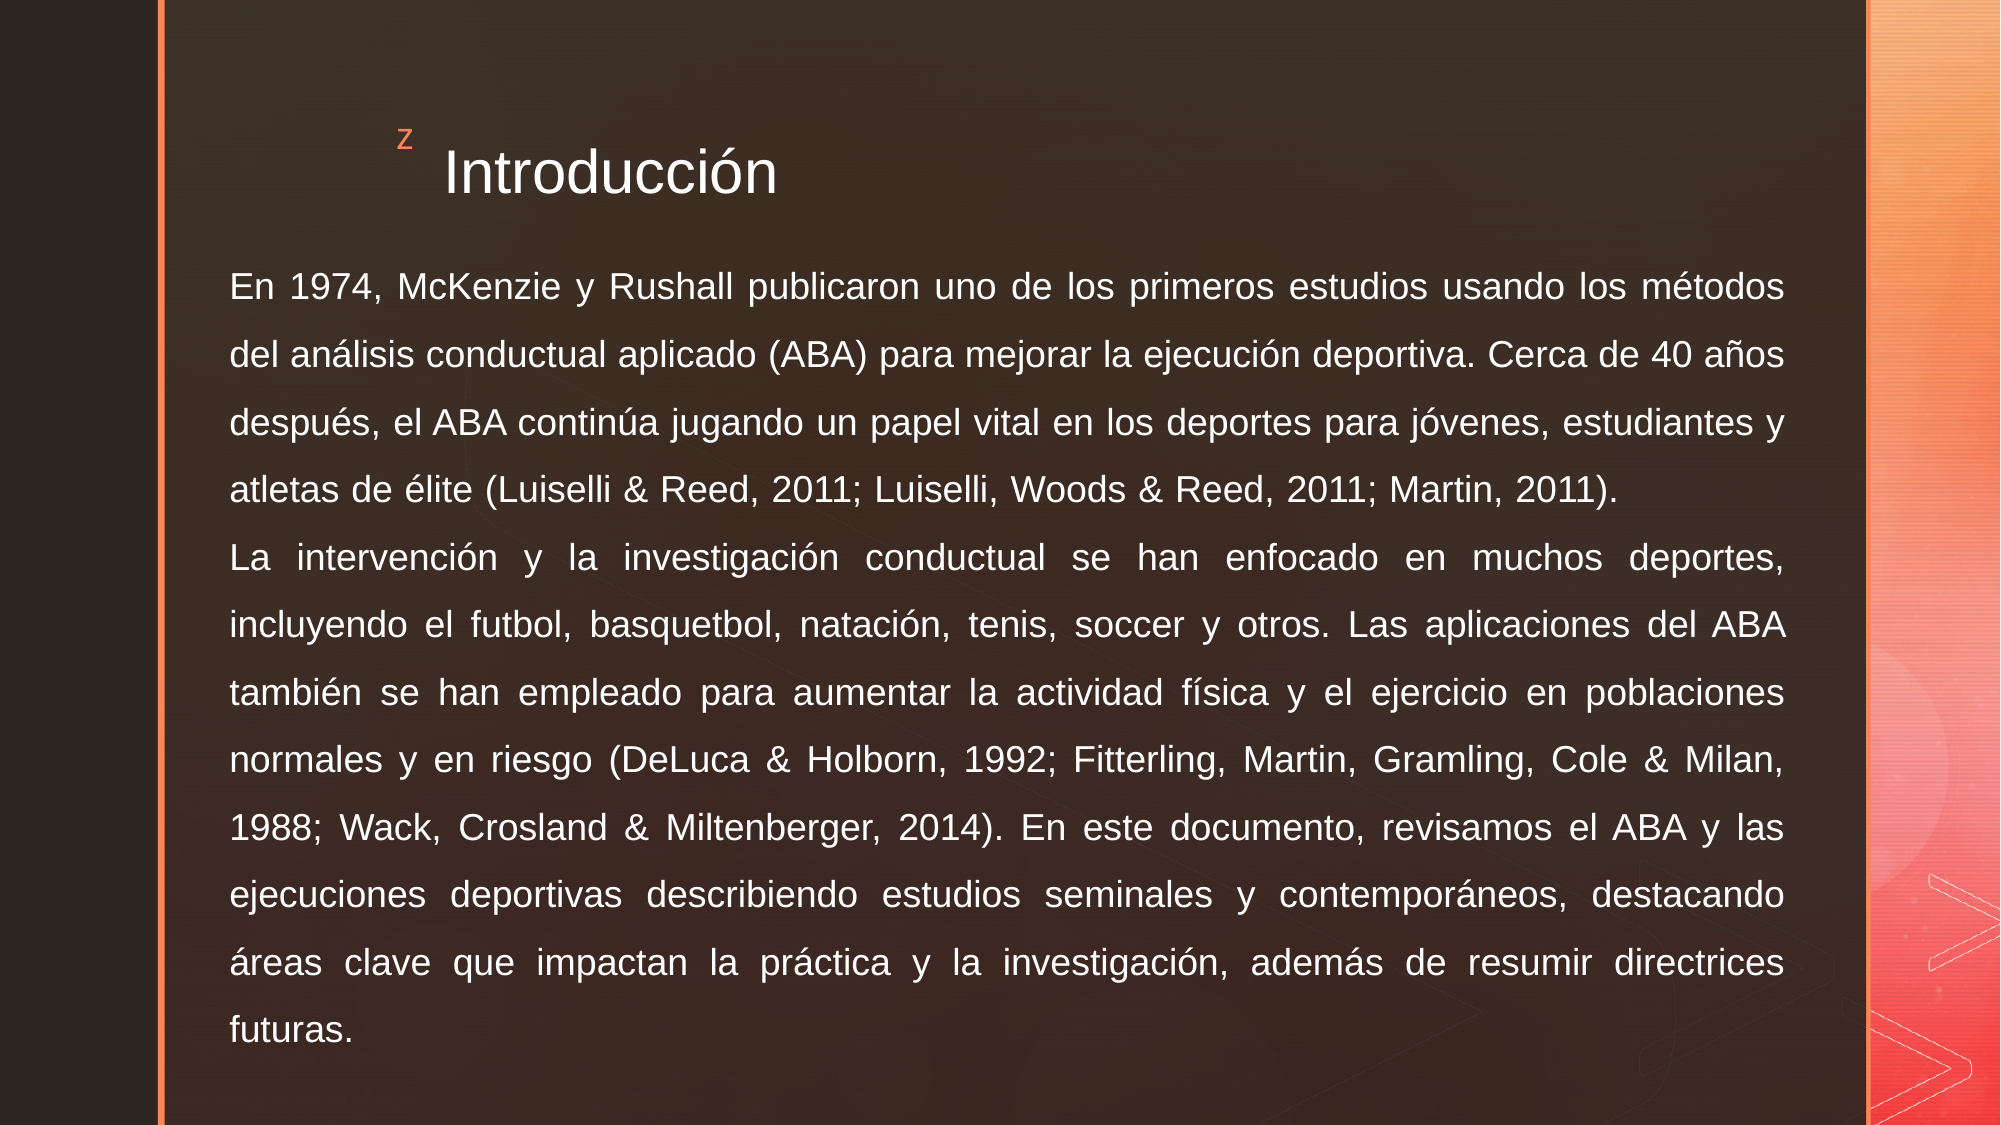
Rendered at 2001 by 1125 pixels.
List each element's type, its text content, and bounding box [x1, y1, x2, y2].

title Introducción [428, 132, 1734, 215]
picture [1871, 0, 2001, 1125]
text_box En 1974, McKenzie y Rushall publicaron uno de los primeros estudios usando los métodos del análisis conductual aplicado (ABA) para mejorar la ejecución deportiva. Cerca de 40 años después, el ABA continúa jugando un papel vital en los deportes para jóvenes, estudiantes y atletas de élite (Luiselli & Reed, 2011; Luiselli, Woods & Reed, 2011; Martin, 2011). La intervención y la investigación conductual se han enfocado en muchos deportes, incluyendo el futbol, basquetbol, natación, tenis, soccer y otros. Las aplicaciones del ABA también se han empleado para aumentar la actividad física y el ejercicio en poblaciones normales y en riesgo (DeLuca & Holborn, 1992; Fitterling, Martin, Gramling, Cole & Milan, 1988; Wack, Crosland & Miltenberger, 2014). En este documento, revisamos el ABA y las ejecuciones deportivas describiendo estudios seminales y contemporáneos, destacando áreas clave que impactan la práctica y la investigación, además de resumir directrices futuras. [214, 232, 1800, 1058]
